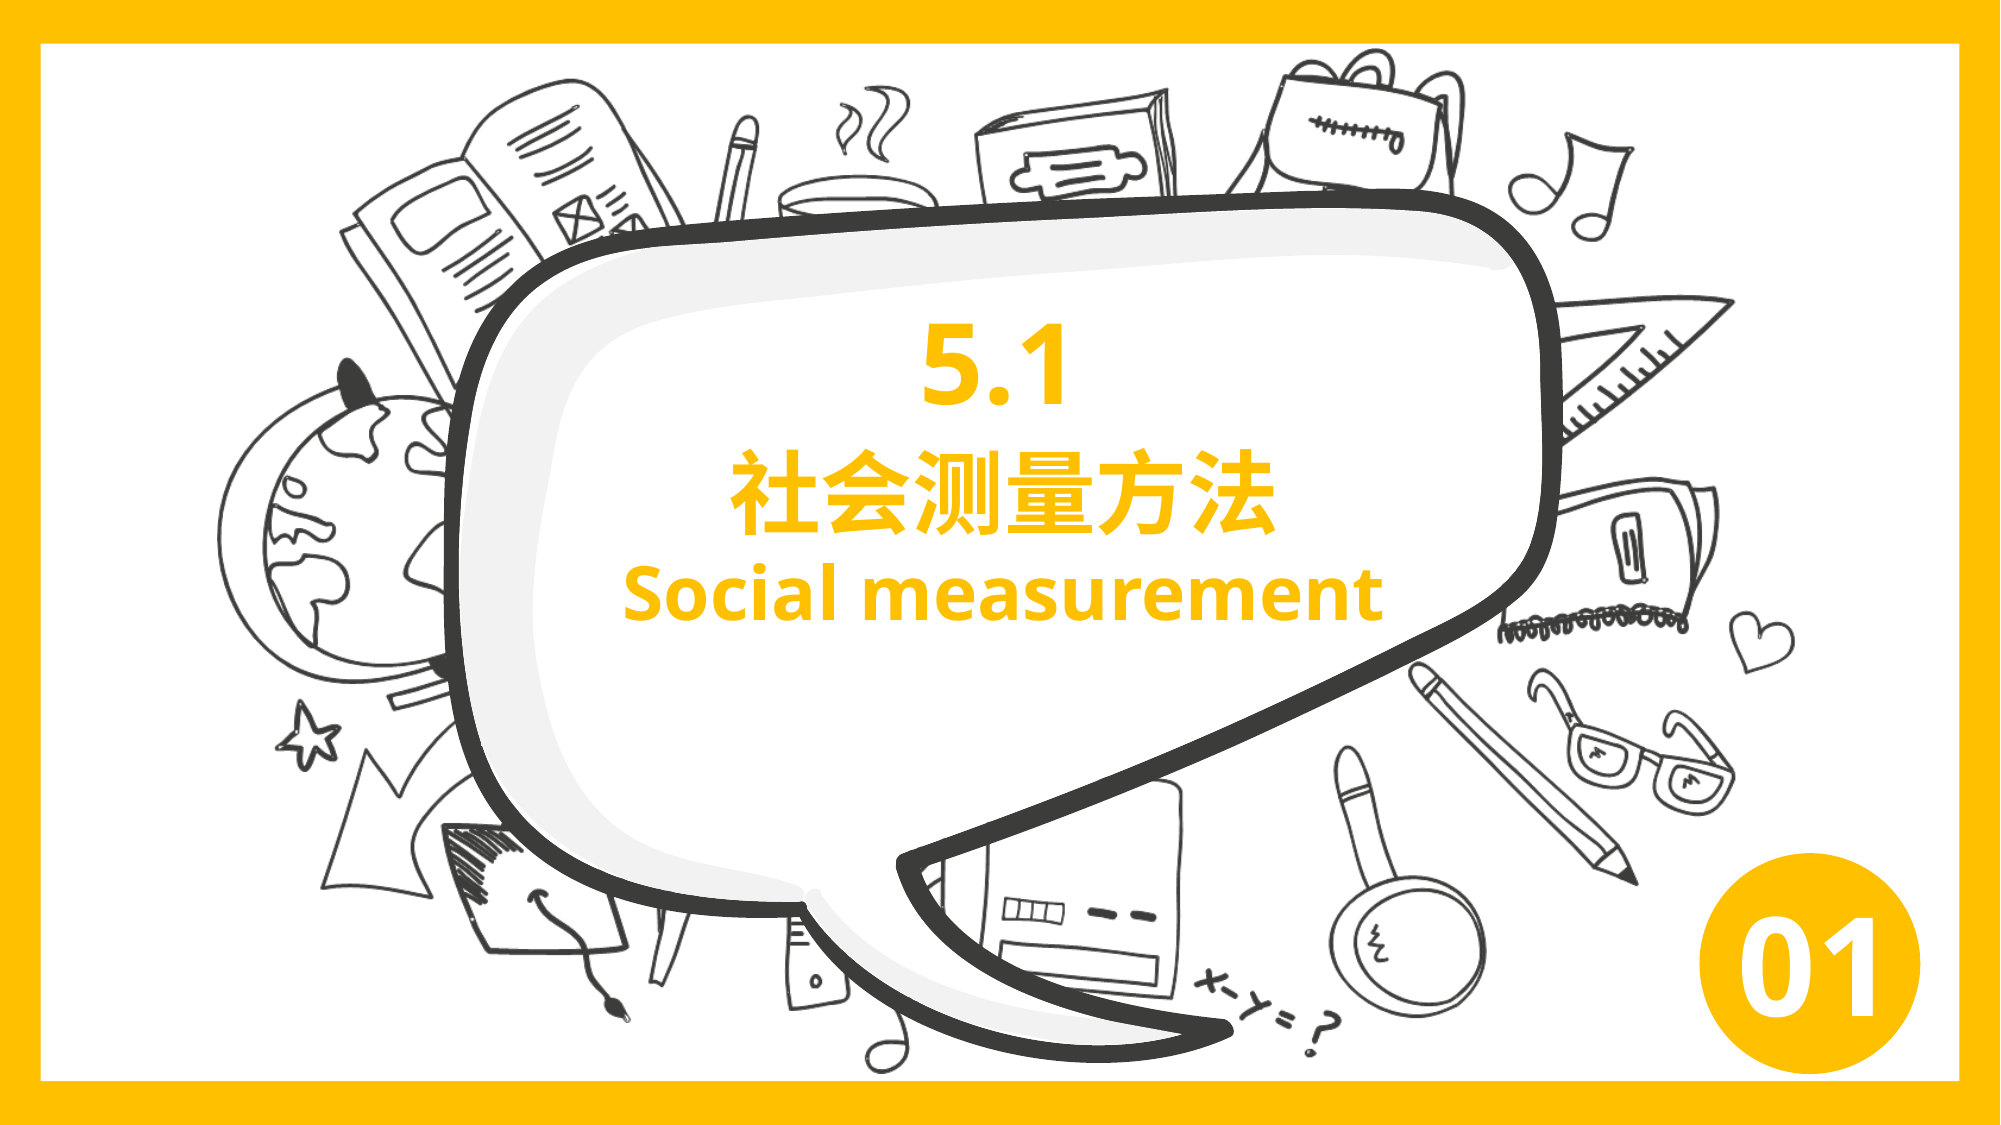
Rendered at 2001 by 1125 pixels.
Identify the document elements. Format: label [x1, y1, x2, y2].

text_box [1699, 853, 1921, 1075]
picture [217, 48, 1796, 1075]
text_box [435, 183, 1565, 1099]
